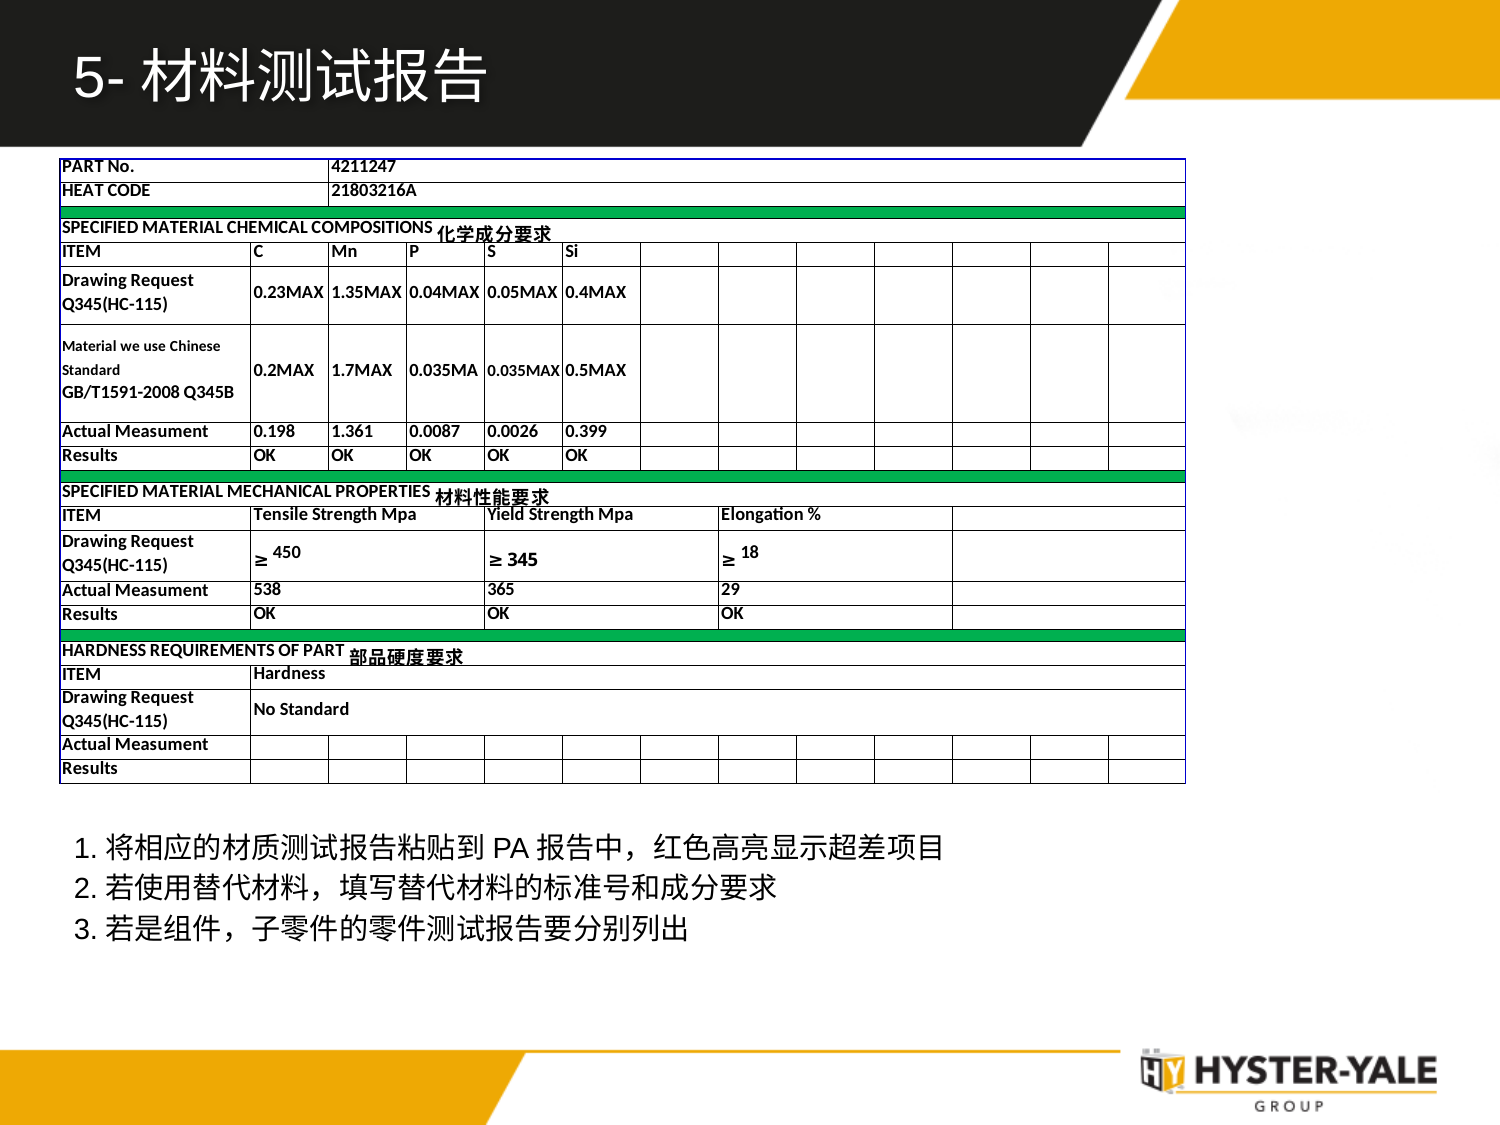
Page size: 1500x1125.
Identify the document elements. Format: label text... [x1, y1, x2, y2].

title 5-材料测试报告 [58, 14, 1135, 134]
text_box 1.将相应的材质测试报告粘贴到PA报告中，红色高亮显示超差项目 2.若使用替代材料，填写替代材料的标准号和成分要求 3.若是组件，子零件的零件测试报告要分别列出 [59, 821, 1325, 953]
picture [0, 0, 1500, 1125]
